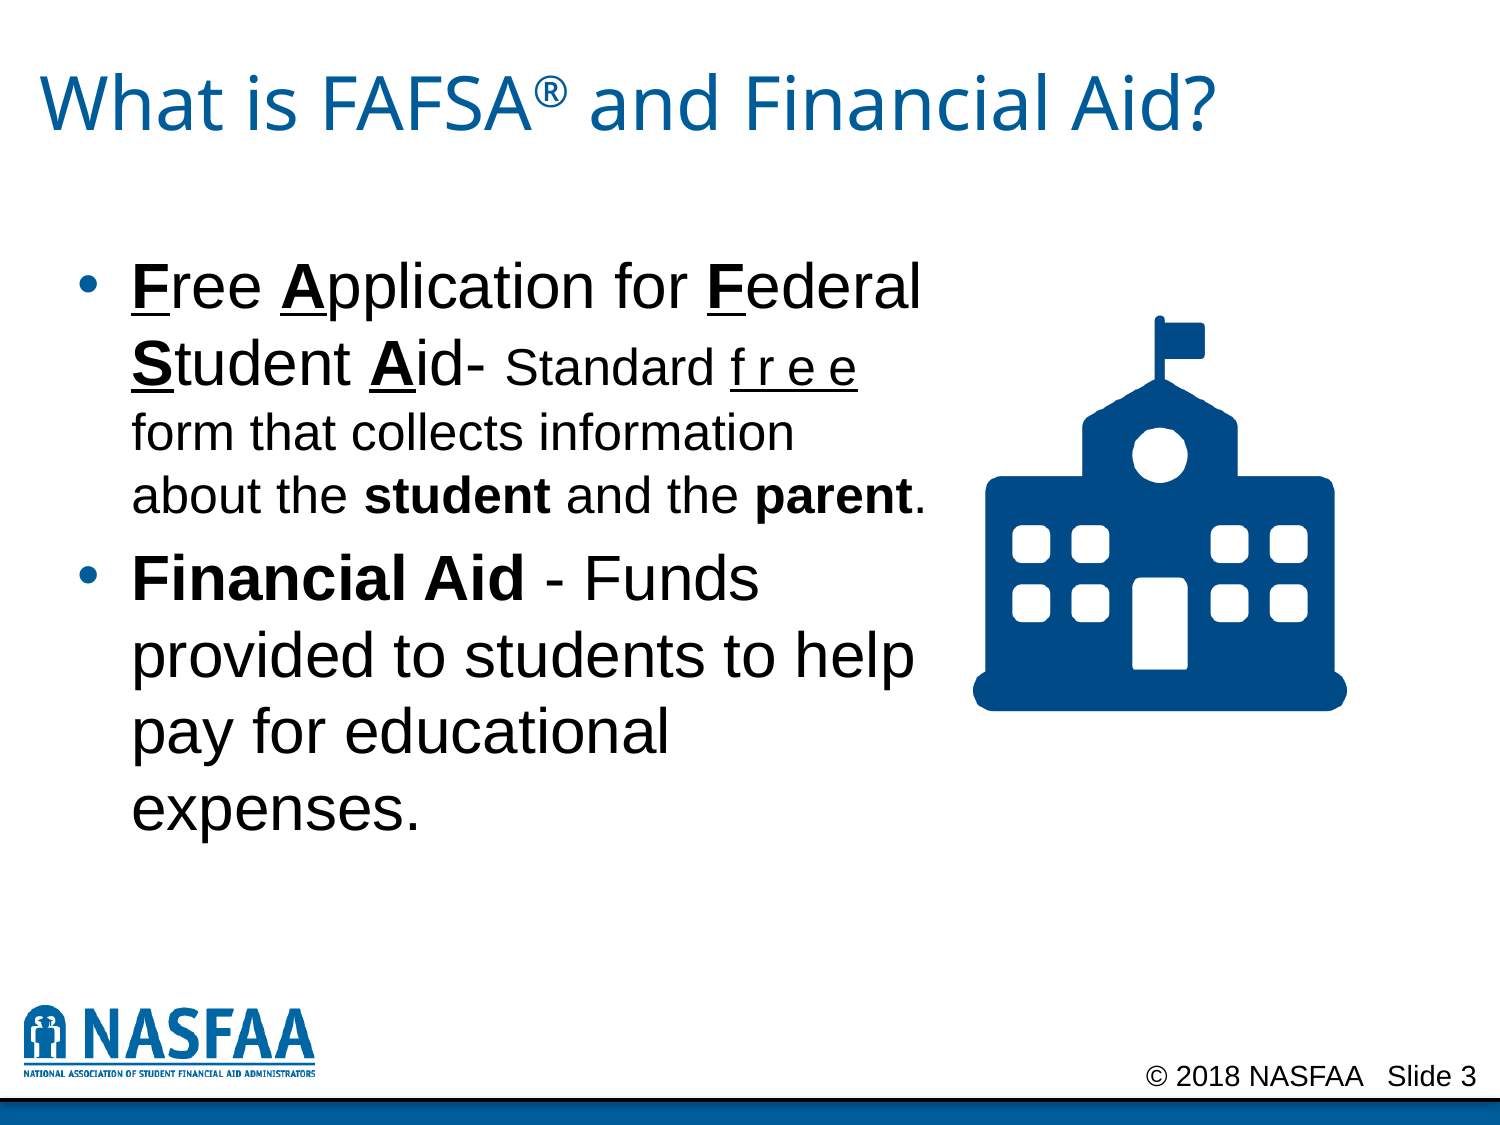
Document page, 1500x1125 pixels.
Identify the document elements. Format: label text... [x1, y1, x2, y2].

picture [887, 241, 1432, 786]
title What is FAFSA® and Financial Aid? [24, 12, 1475, 200]
list Free Application for Federal Student Aid- Standard free form that collects information about the student and the parent. Financial Aid - Funds provided to students to help pay for educational expenses. [62, 237, 950, 900]
picture [24, 1005, 315, 1077]
